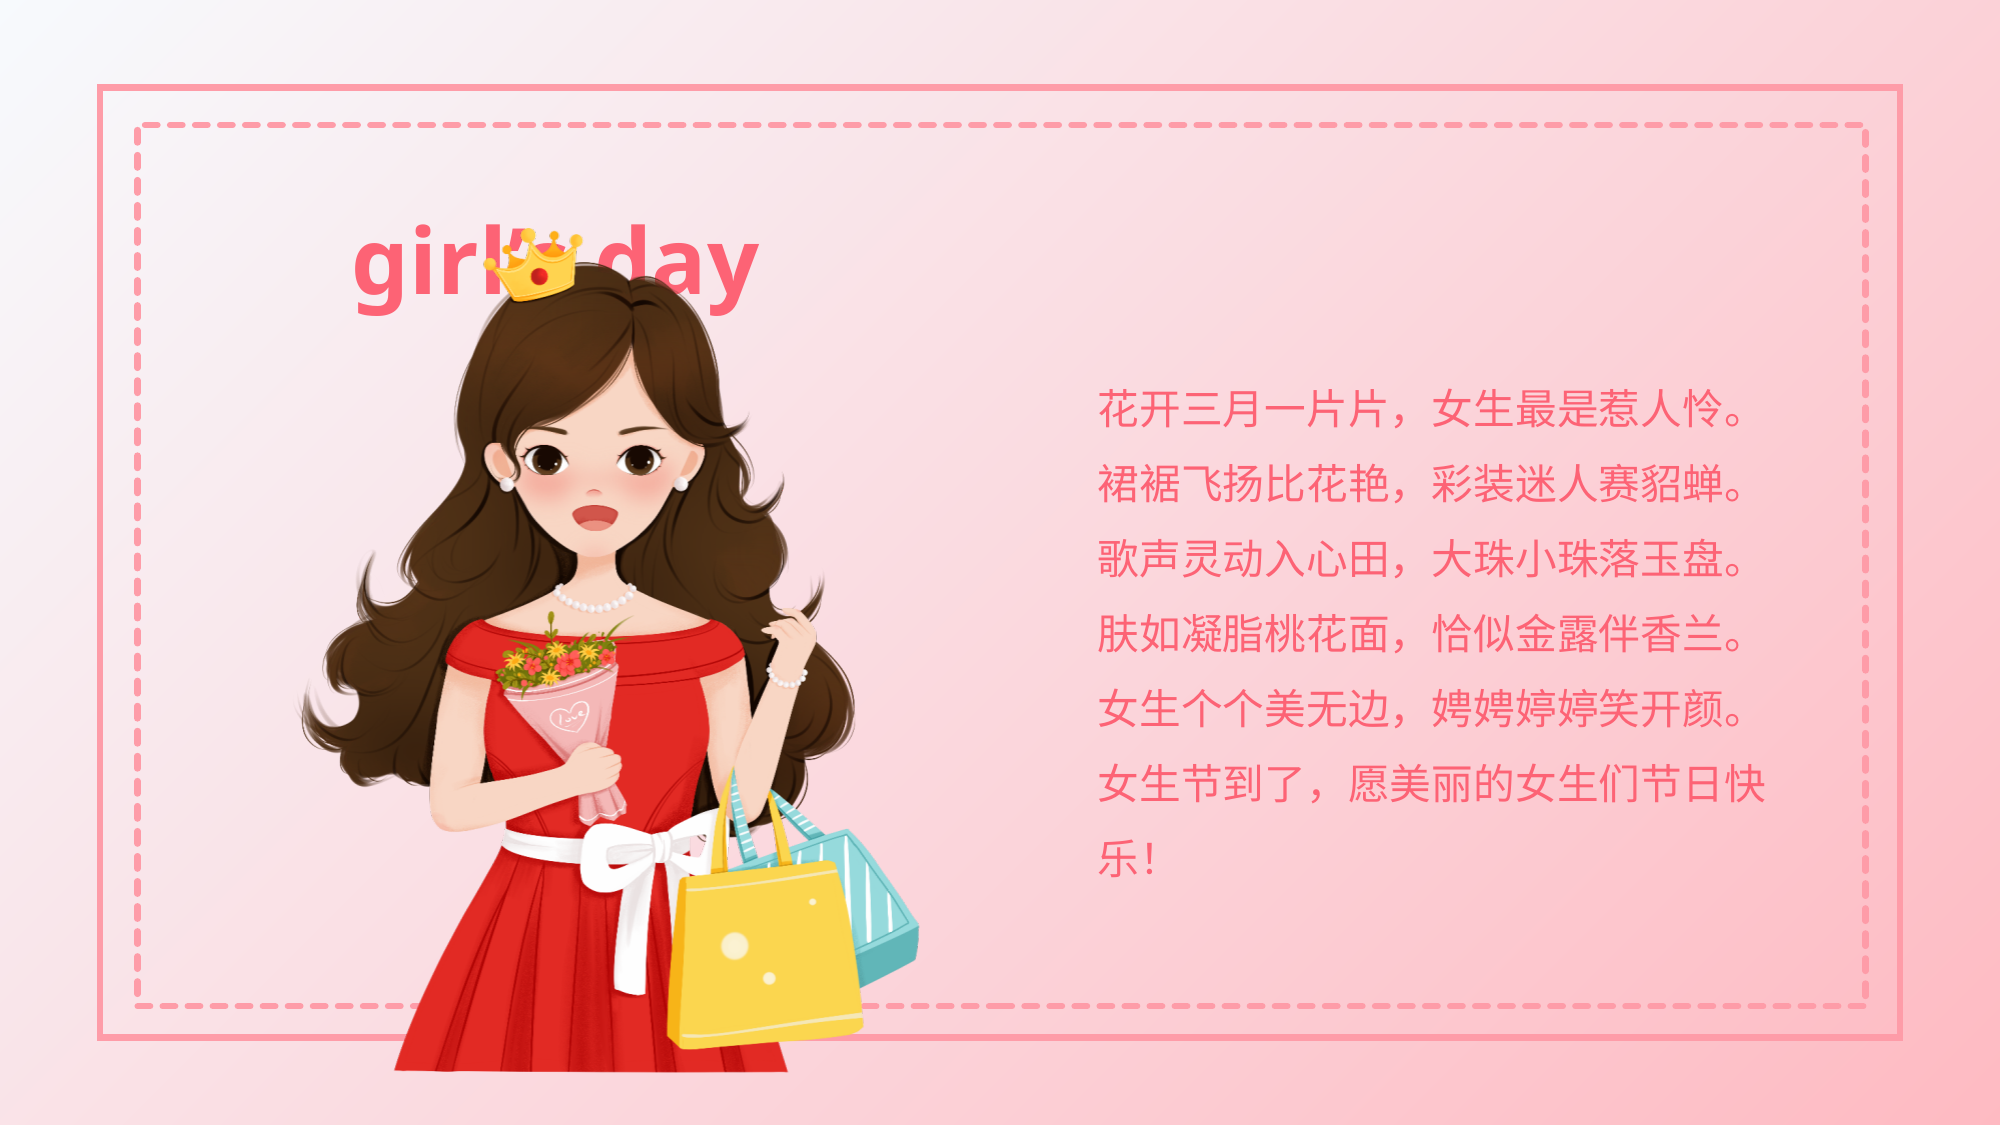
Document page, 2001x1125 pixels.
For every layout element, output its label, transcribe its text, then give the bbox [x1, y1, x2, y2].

picture [153, 195, 1083, 1125]
text_box 花开三月一片片，女生最是惹人怜。裙裾飞扬比花艳，彩装迷人赛貂蝉。歌声灵动入心田，大珠小珠落玉盘。肤如凝脂桃花面，恰似金露伴香兰。女生个个美无边，娉娉婷婷笑开颜。女生节到了，愿美丽的女生们节日快乐！ [1083, 350, 1783, 890]
